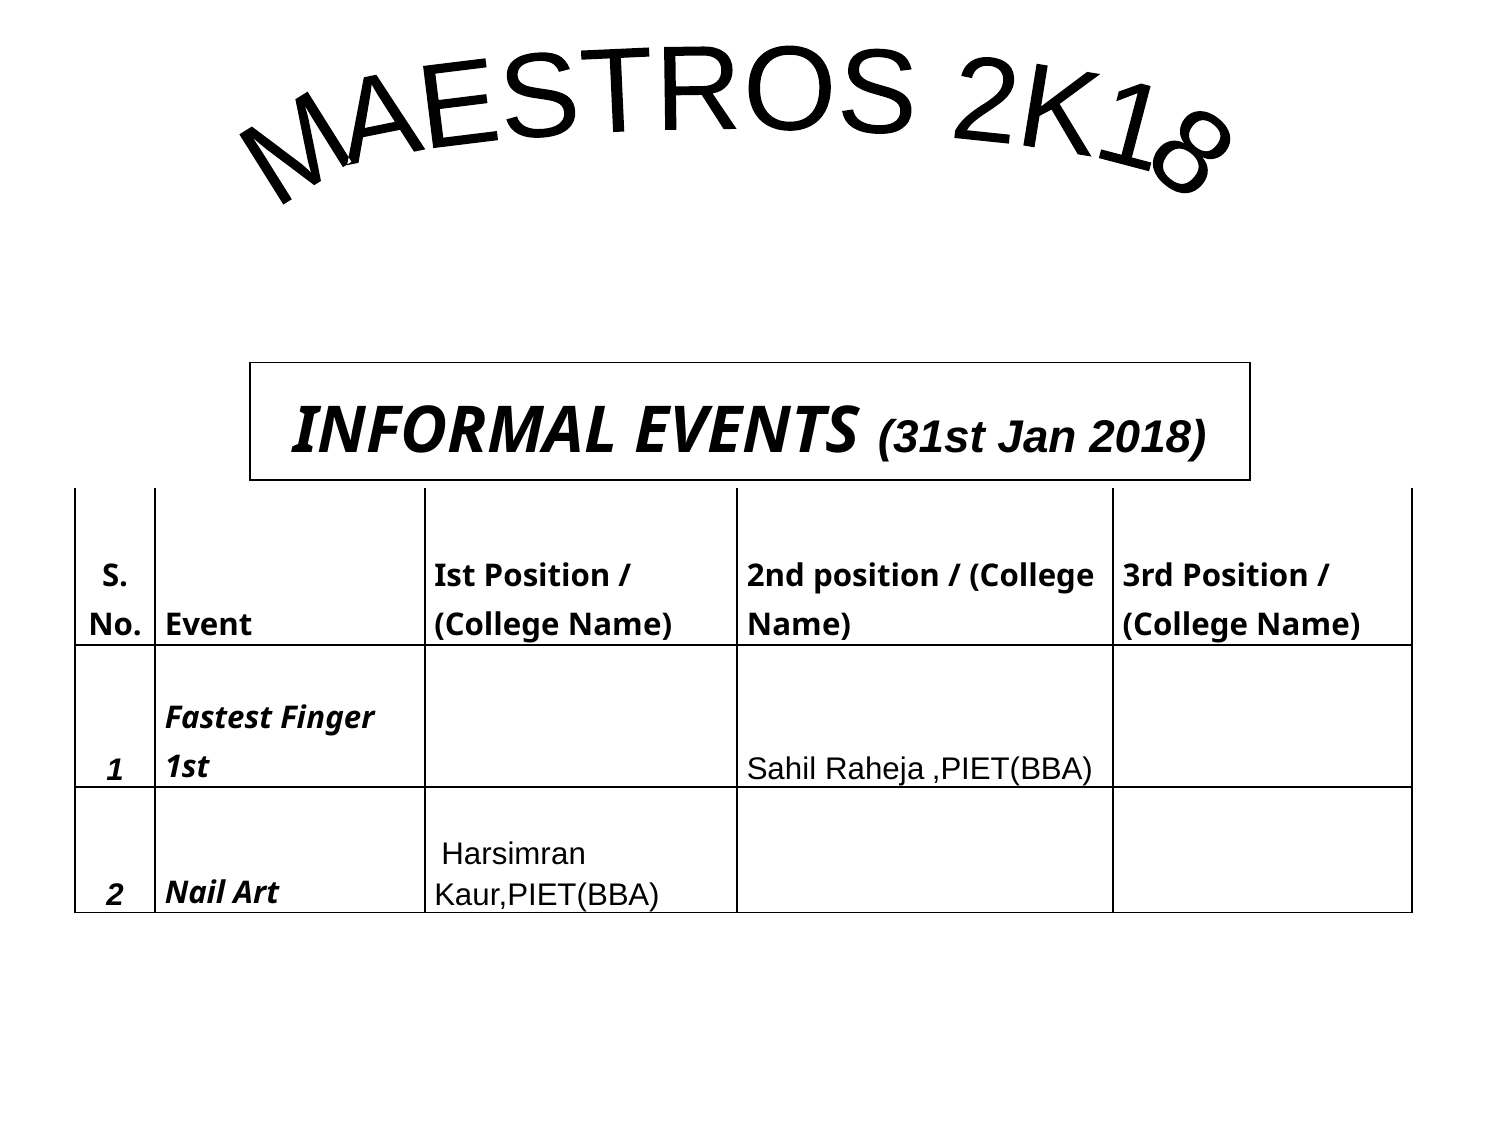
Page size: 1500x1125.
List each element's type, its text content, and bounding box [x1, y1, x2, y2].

table_header Event [156, 488, 424, 644]
table_cell [426, 646, 736, 786]
table_header 3rd Position / (College Name) [1114, 488, 1411, 644]
table_header 2nd position / (College Name) [738, 488, 1112, 644]
table_cell Nail Art [156, 788, 424, 912]
table_header S. No. [76, 488, 154, 644]
table_cell 1 [76, 646, 154, 786]
table_cell Fastest Finger 1st [156, 646, 424, 786]
table_header INFORMAL EVENTS (31st Jan 2018) [251, 363, 1249, 479]
table_cell Harsimran Kaur,PIET(BBA) [426, 788, 736, 912]
table_header Ist Position / (College Name) [426, 488, 736, 644]
table_cell 2 [76, 788, 154, 912]
table_cell Sahil Raheja ,PIET(BBA) [738, 646, 1112, 786]
table_cell [738, 788, 1112, 912]
table_cell [1114, 788, 1411, 912]
table_cell [1114, 646, 1411, 786]
